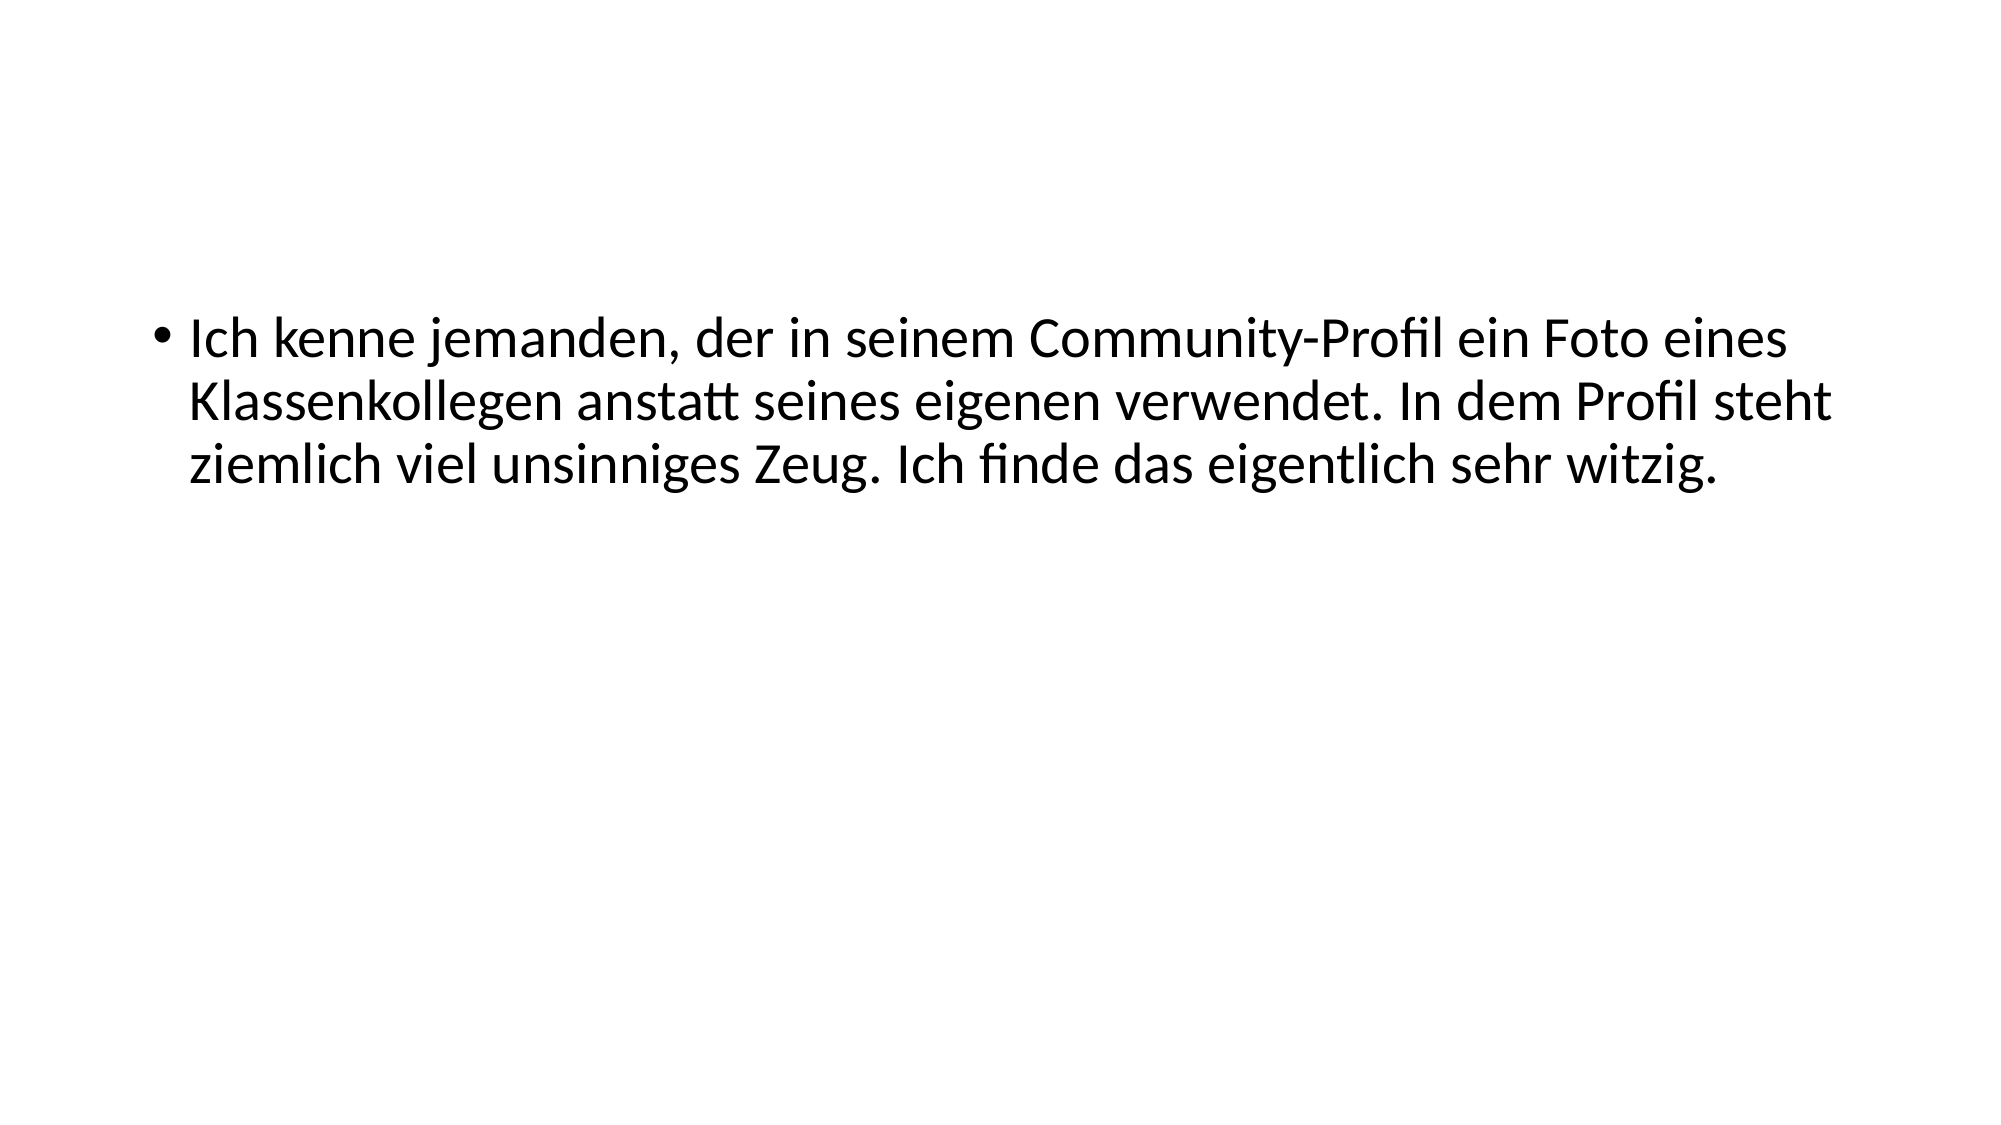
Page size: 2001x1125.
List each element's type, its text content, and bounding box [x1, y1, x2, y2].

list Ich kenne jemanden, der in seinem Community-Profil ein Foto eines Klassenkollegen anstatt seines eigenen verwendet. In dem Profil steht ziemlich viel unsinniges Zeug. Ich finde das eigentlich sehr witzig. [137, 299, 1863, 1014]
